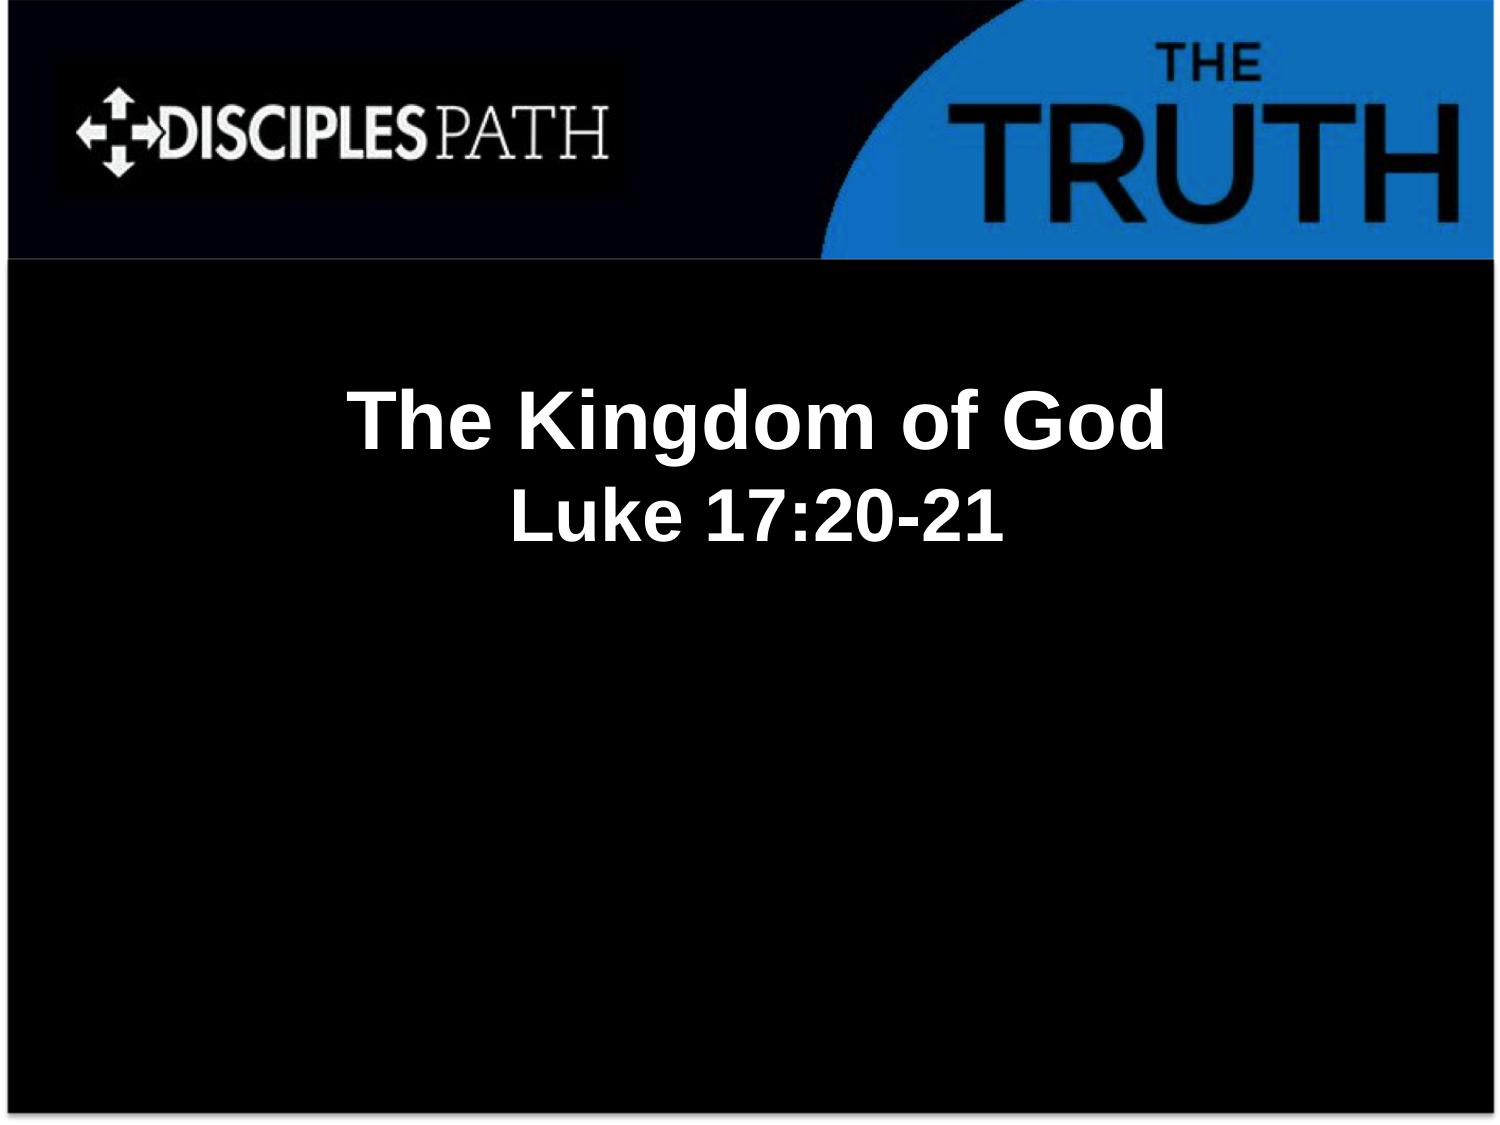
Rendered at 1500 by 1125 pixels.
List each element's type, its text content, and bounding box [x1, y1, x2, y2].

picture [0, 0, 1500, 1125]
text_box The Kingdom of God Luke 17:20-21 [105, 358, 1410, 564]
